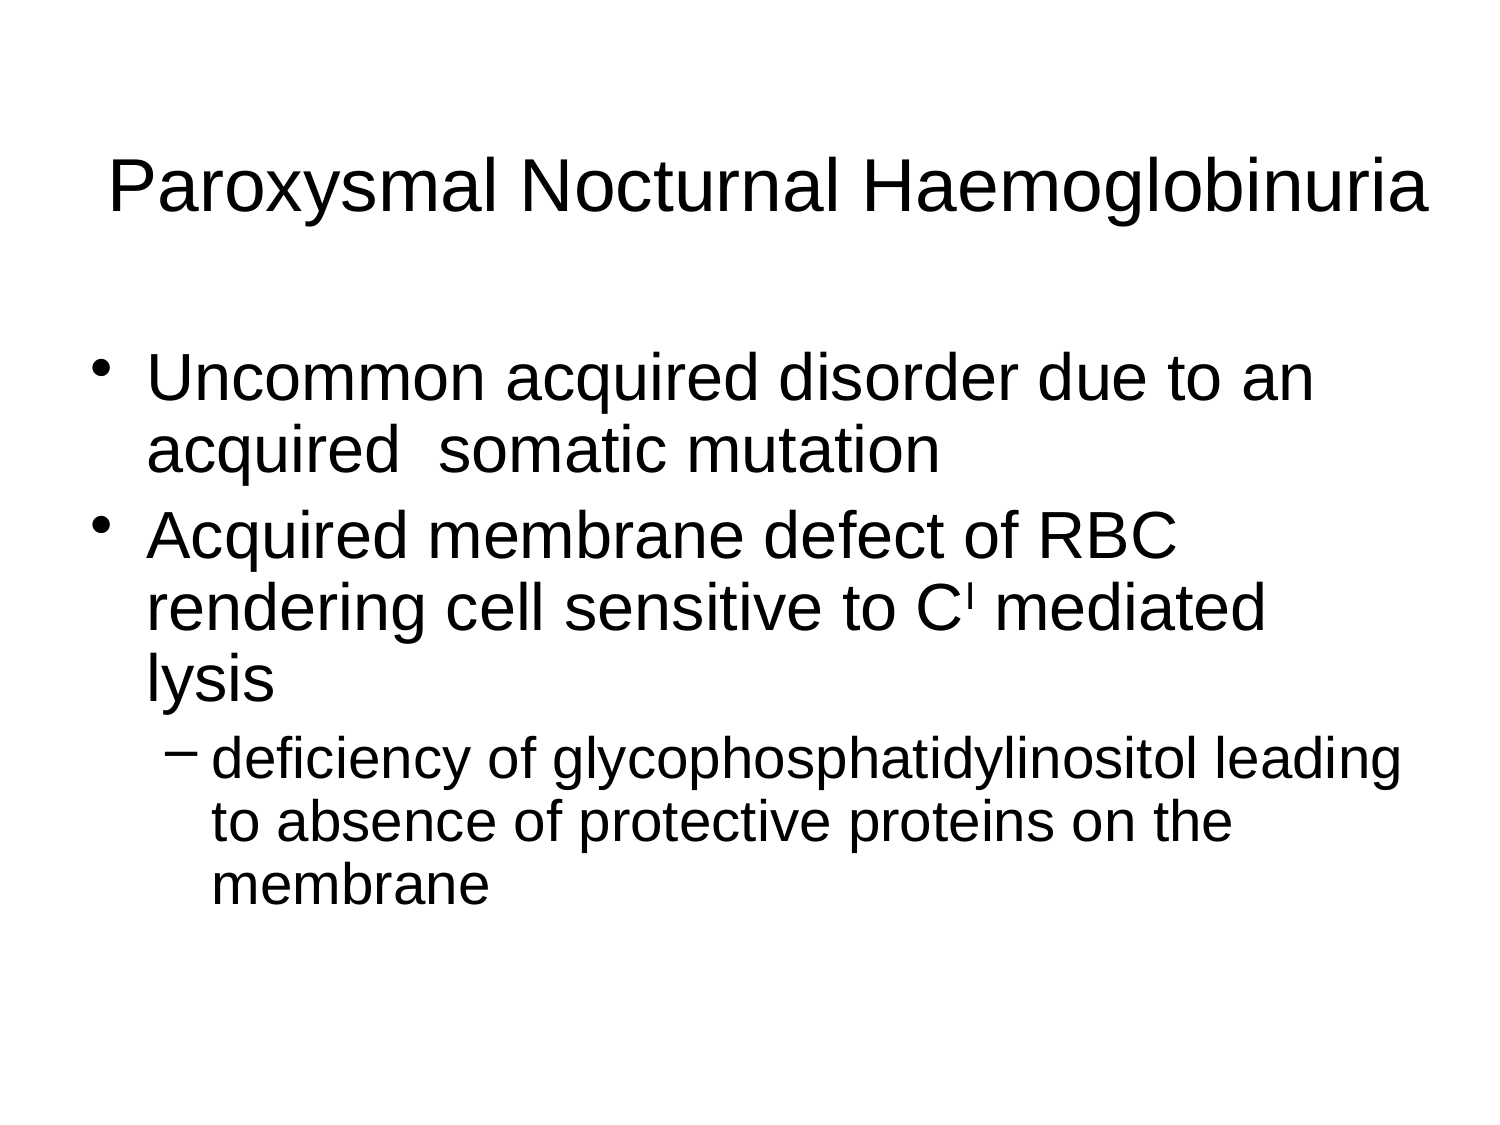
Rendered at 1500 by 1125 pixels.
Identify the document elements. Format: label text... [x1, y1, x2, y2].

title Paroxysmal Nocturnal Haemoglobinuria [74, 62, 1463, 301]
list Uncommon acquired disorder due to an acquired somatic mutation Acquired membrane defect of RBC rendering cell sensitive to CI mediated lysis deficiency of glycophosphatidylinositol leading to absence of protective proteins on the membrane [74, 262, 1426, 1006]
